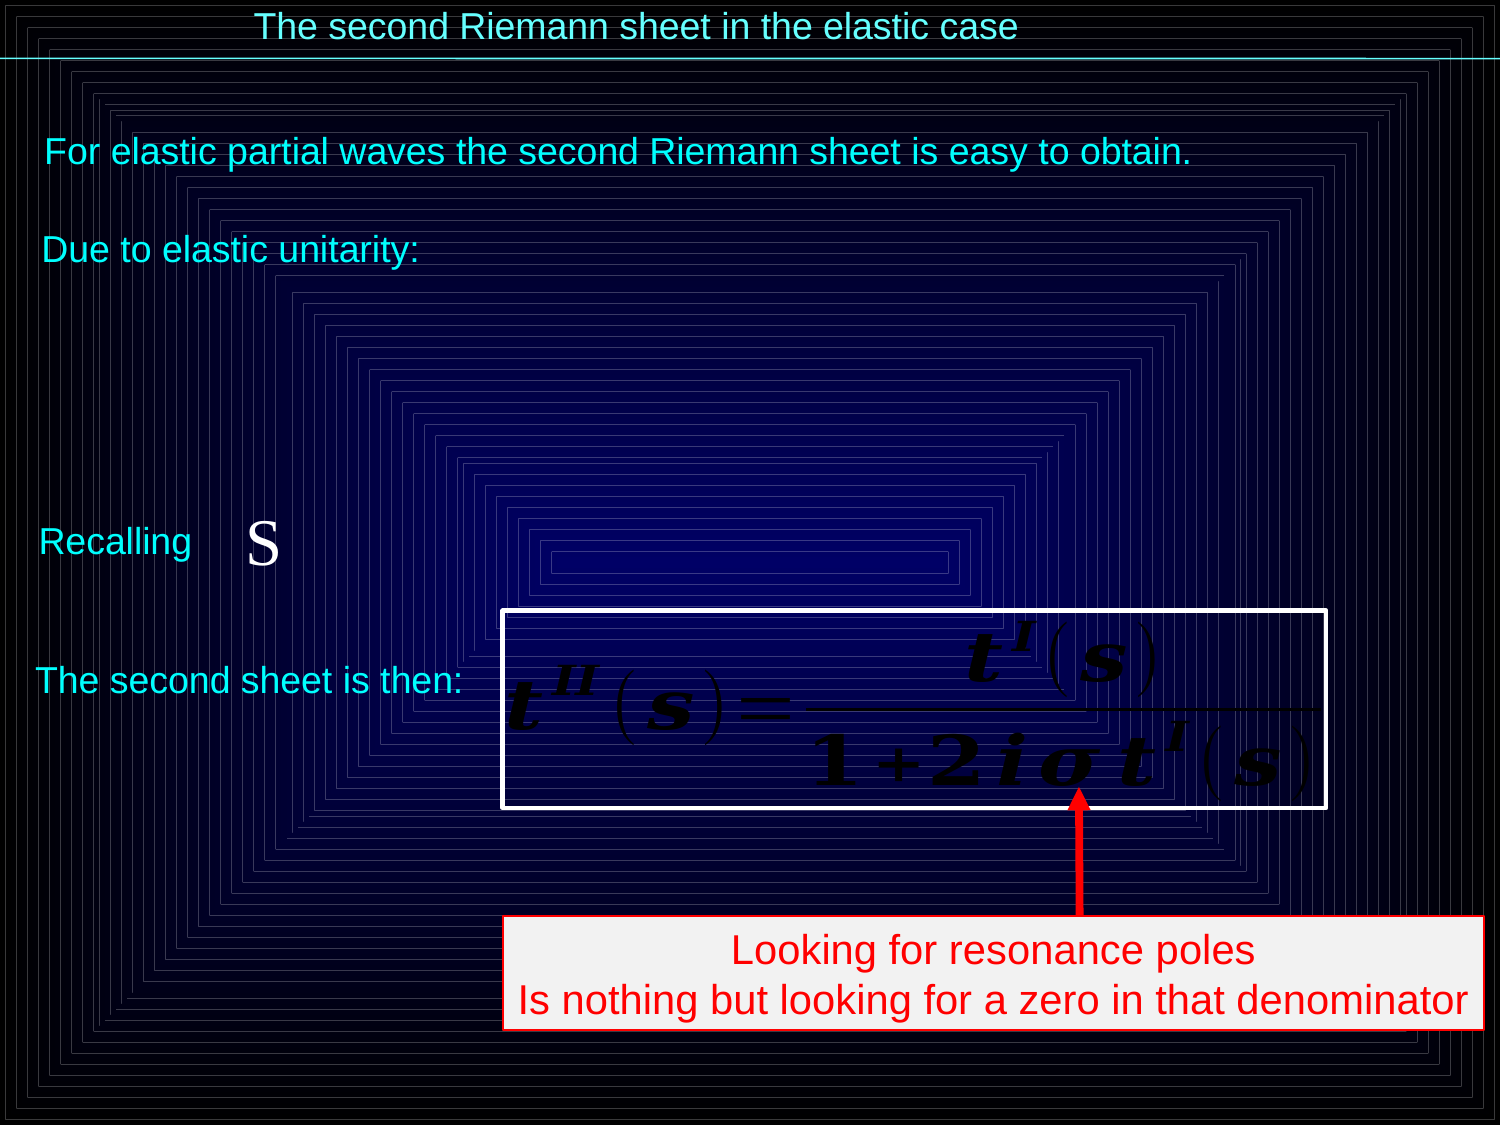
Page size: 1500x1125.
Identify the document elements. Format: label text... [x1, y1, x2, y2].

text_box The second Riemann sheet in the elastic case [239, 0, 1034, 54]
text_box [499, 786, 1488, 1032]
text_box The second sheet is then: [20, 648, 479, 709]
text_box For elastic partial waves the second Riemann sheet is easy to obtain. [29, 119, 1329, 180]
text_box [22, 491, 1050, 588]
